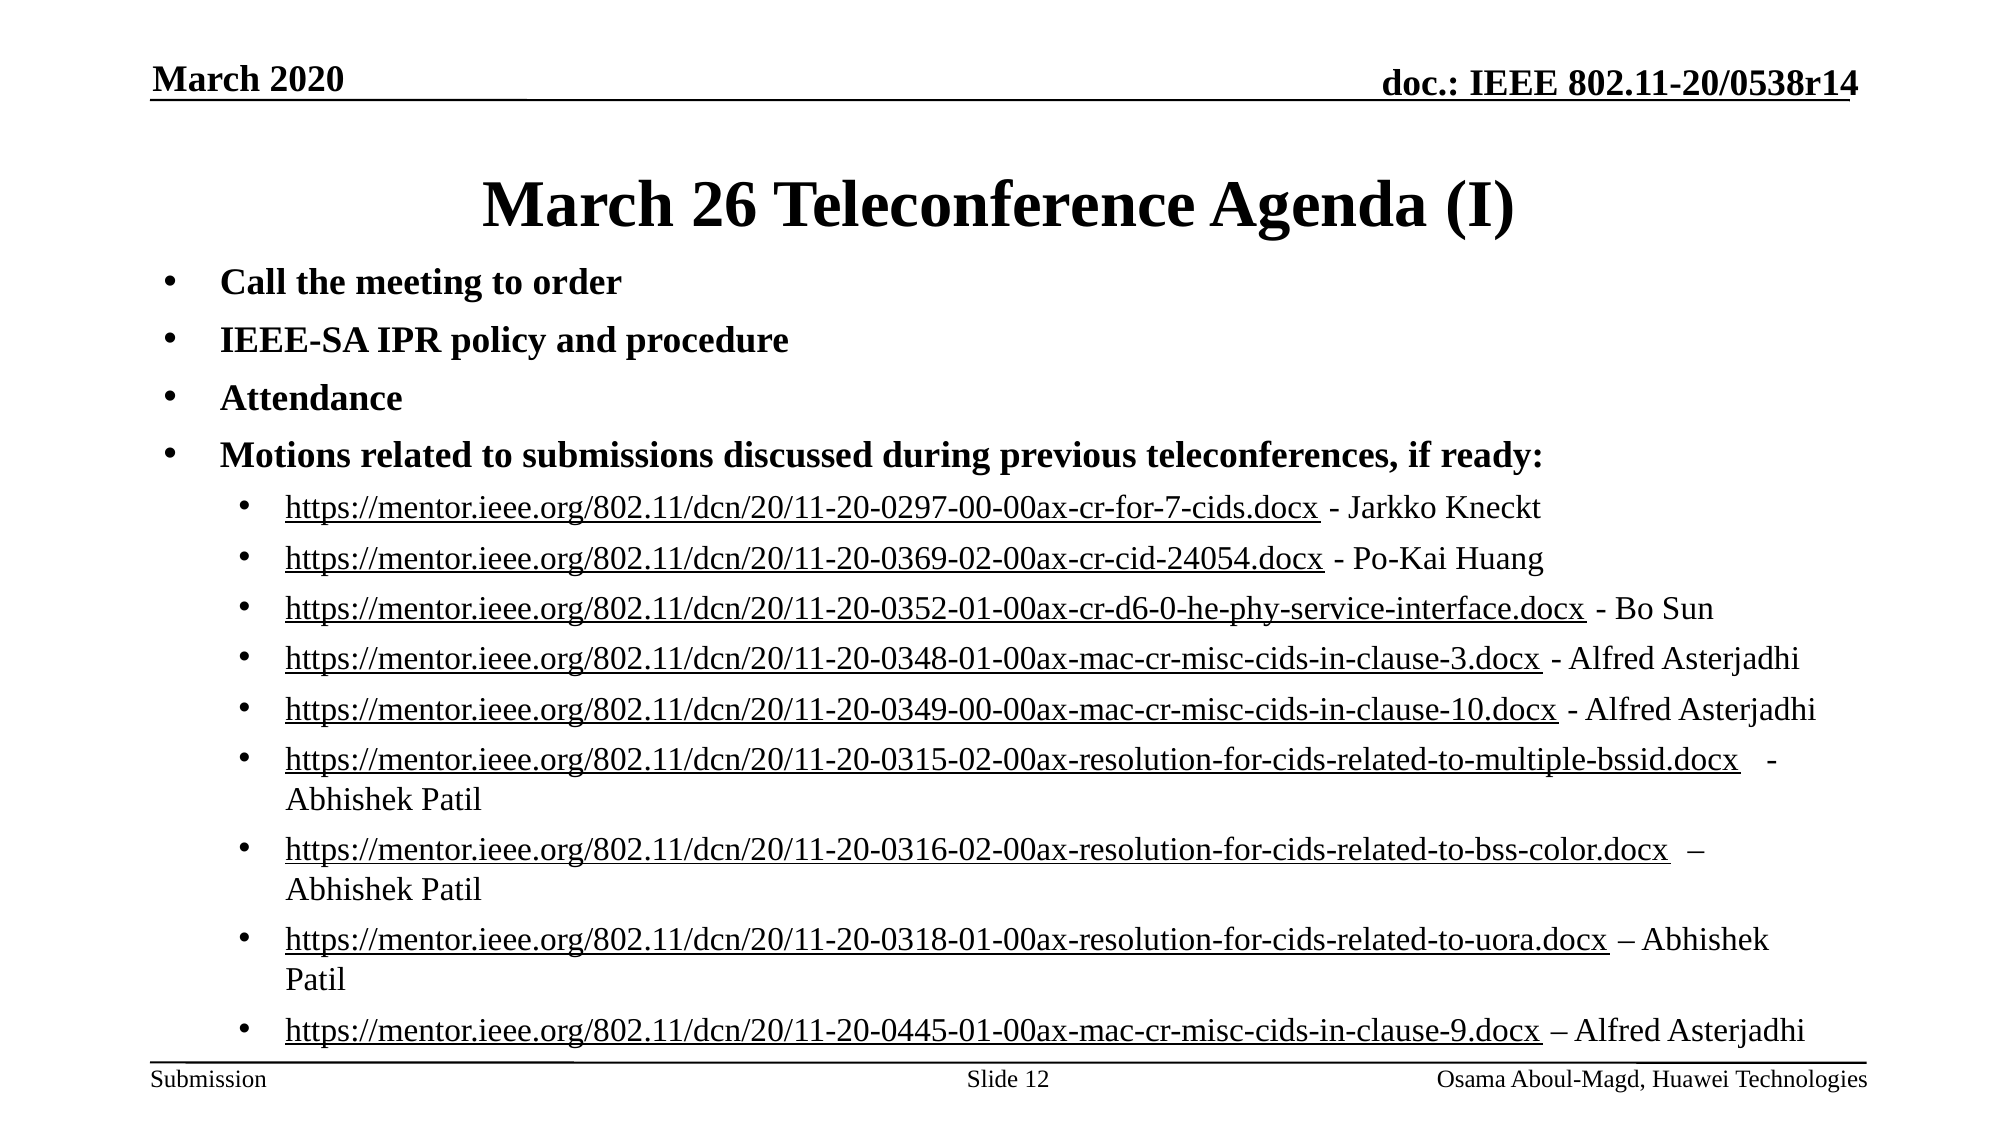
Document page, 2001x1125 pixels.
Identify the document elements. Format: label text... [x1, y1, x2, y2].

slide_number Slide 12 [950, 1061, 1067, 1123]
footer Osama Aboul-Magd, Huawei Technologies [1171, 1061, 1869, 1093]
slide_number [152, 54, 563, 100]
list Call the meeting to order IEEE-SA IPR policy and procedure Attendance Motions related to submissions discussed during previous teleconferences, if ready: https://mentor.ieee.org/802.11/dcn/20/11-20-0297-00-00ax-cr-for-7-cids.docx - Jarkko Kneckt https://mentor.ieee.org/802.11/dcn/20/11-20-0369-02-00ax-cr-cid-24054.docx - Po-Kai Huang https://mentor.ieee.org/802.11/dcn/20/11-20-0352-01-00ax-cr-d6-0-he-phy-service-interface.docx - Bo Sun https://mentor.ieee.org/802.11/dcn/20/11-20-0348-01-00ax-mac-cr-misc-cids-in-clause-3.docx - Alfred Asterjadhi https://mentor.ieee.org/802.11/dcn/20/11-20-0349-00-00ax-mac-cr-misc-cids-in-clause-10.docx - Alfred Asterjadhi https://mentor.ieee.org/802.11/dcn/20/11-20-0315-02-00ax-resolution-for-cids-related-to-multiple-bssid.docx - Abhishek Patil https://mentor.ieee.org/802.11/dcn/20/11-20-0316-02-00ax-resolution-for-cids-related-to-bss-color.docx – Abhishek Patil https://mentor.ieee.org/802.11/dcn/20/11-20-0318-01-00ax-resolution-for-cids-related-to-uora.docx – Abhishek Patil https://mentor.ieee.org/802.11/dcn/20/11-20-0445-01-00ax-mac-cr-misc-cids-in-clause-9.docx – Alfred Asterjadhi [148, 249, 1849, 925]
title March 26 Teleconference Agenda (I) [149, 112, 1850, 288]
